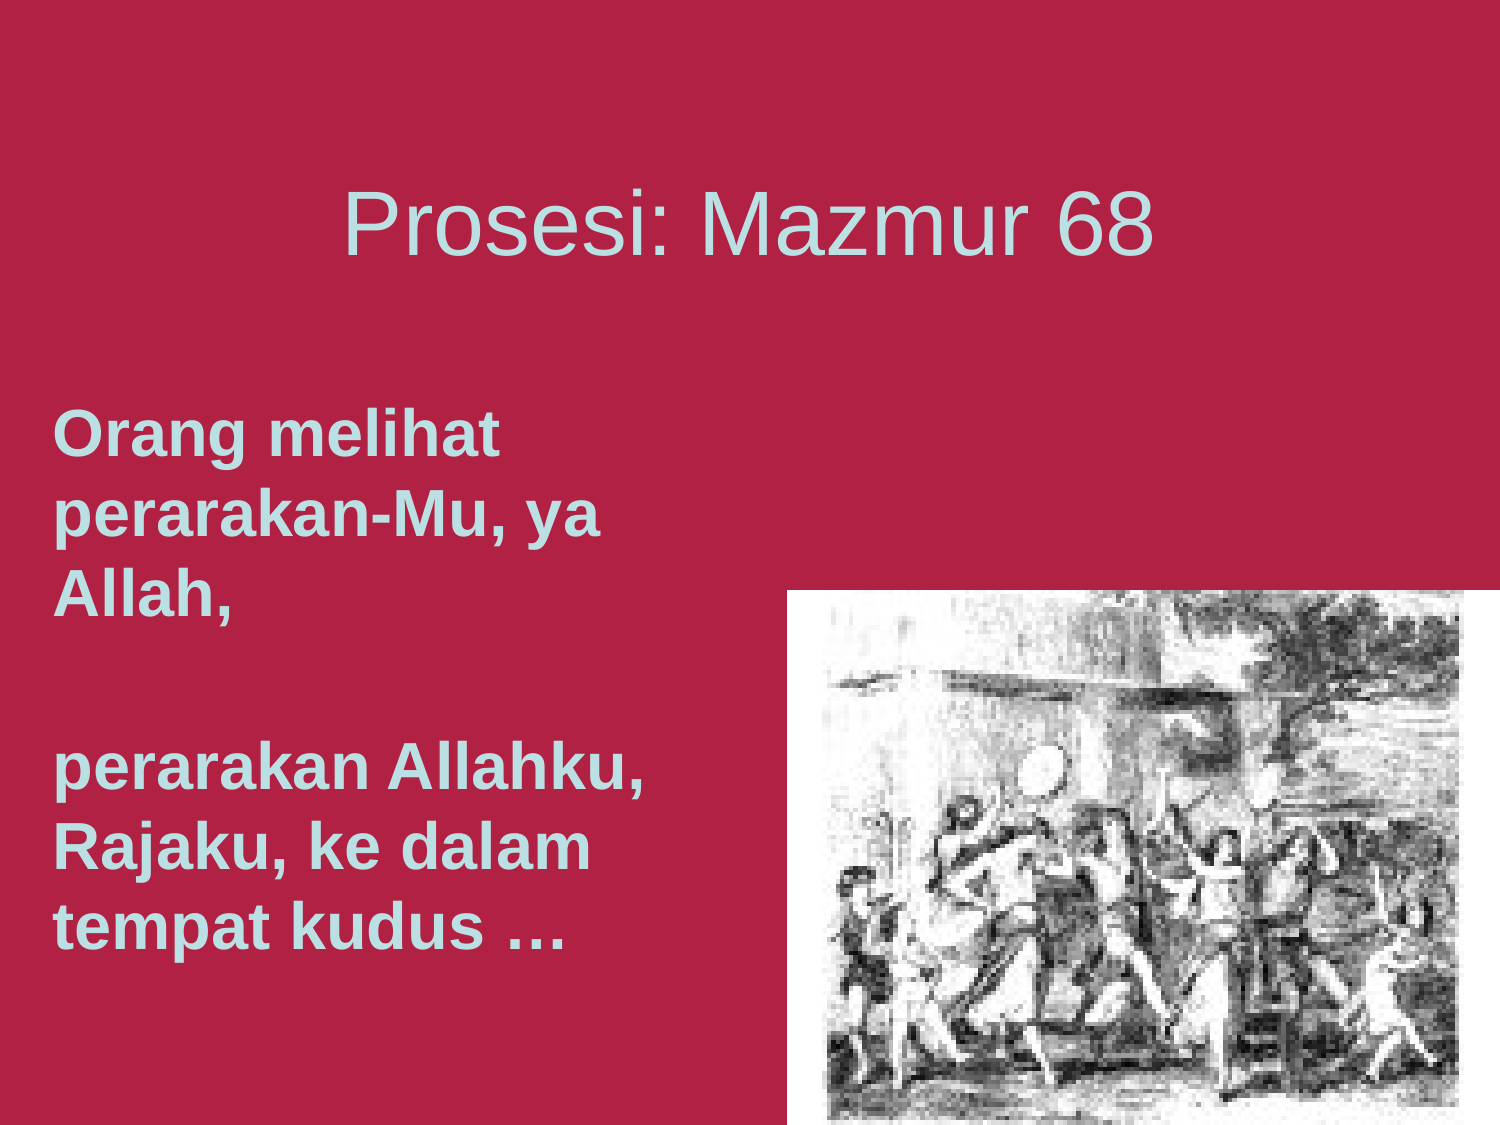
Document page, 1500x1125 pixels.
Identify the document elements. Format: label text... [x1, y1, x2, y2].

picture [787, 590, 1500, 1125]
title Prosesi: Mazmur 68 [75, 125, 1425, 313]
list Orang melihat perarakan-Mu, ya Allah, perarakan Allahku, Rajaku, ke dalam tempat kudus … [37, 382, 775, 1125]
